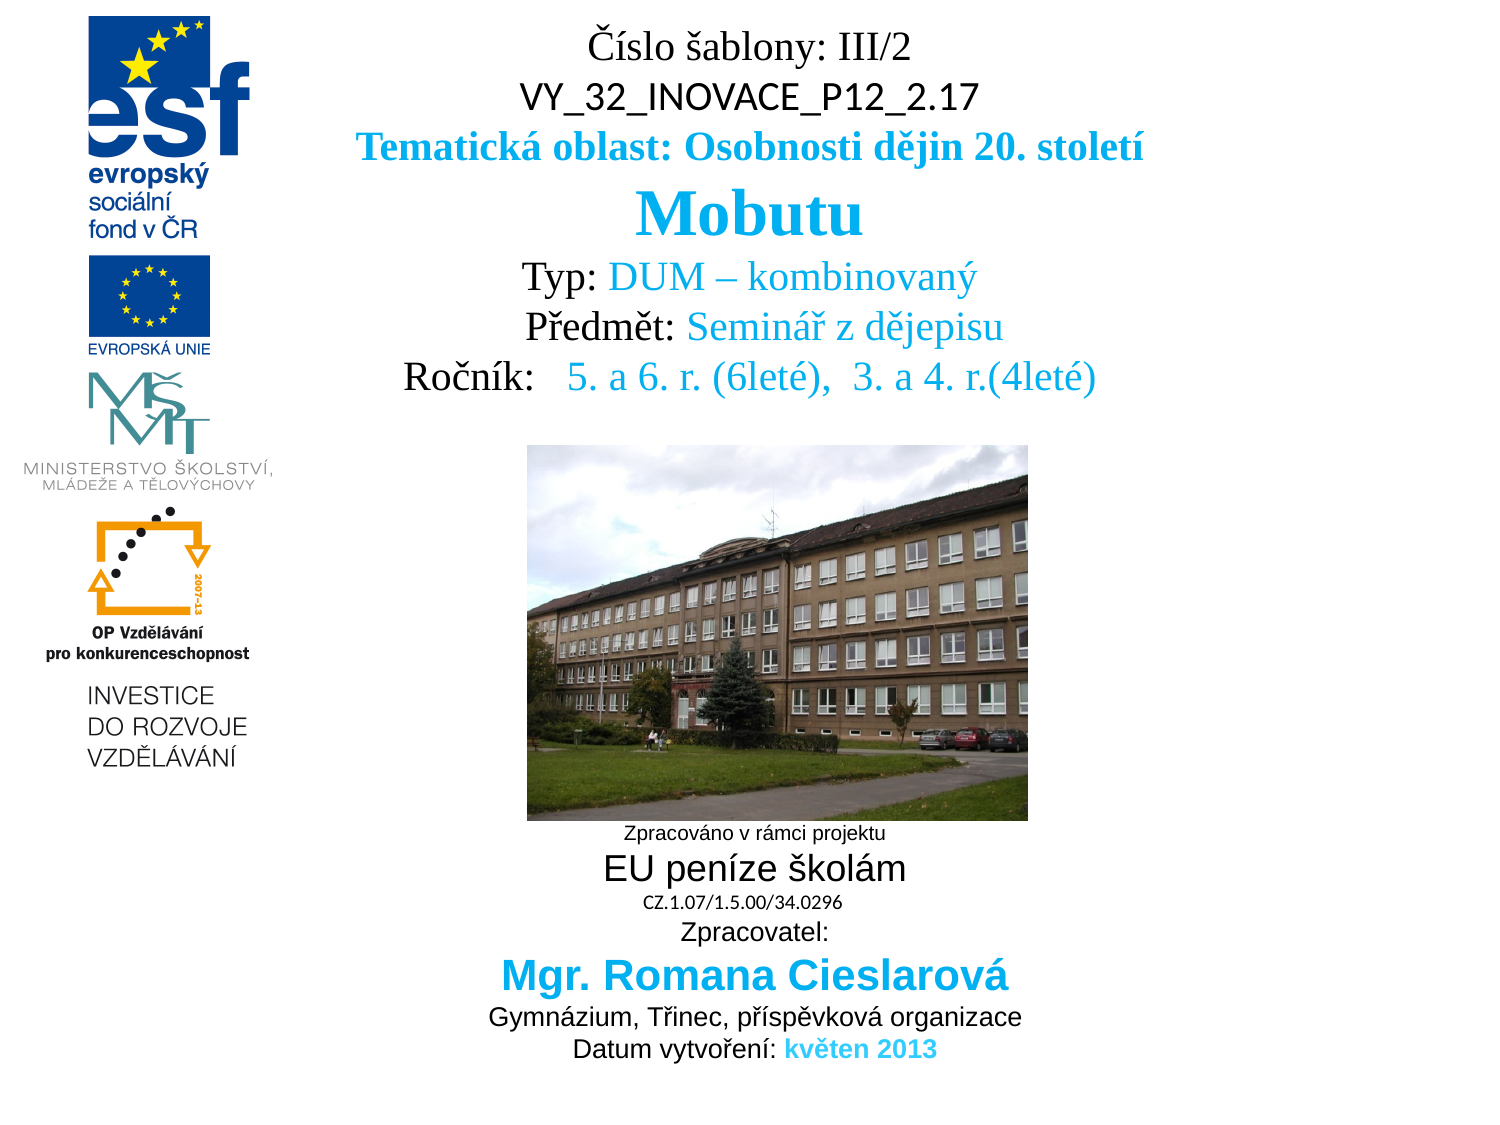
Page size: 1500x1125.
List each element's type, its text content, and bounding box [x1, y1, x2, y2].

text_box Zpracováno v rámci projektu EU peníze školám CZ.1.07/1.5.00/34.0296 Zpracovatel: Mgr. Romana Cieslarová Gymnázium, Třinec, příspěvková organizace Datum vytvoření: květen 2013 [468, 811, 1042, 1072]
picture [0, 0, 296, 784]
text_box Číslo šablony: III/2 VY_32_INOVACE_P12_2.17 Tematická oblast: Osobnosti dějin 20. století Mobutu Typ: DUM – kombinovaný Předmět: Seminář z dějepisu Ročník: 5. a 6. r. (6leté), 3. a 4. r.(4leté) [302, 11, 1500, 507]
picture [526, 444, 1028, 821]
